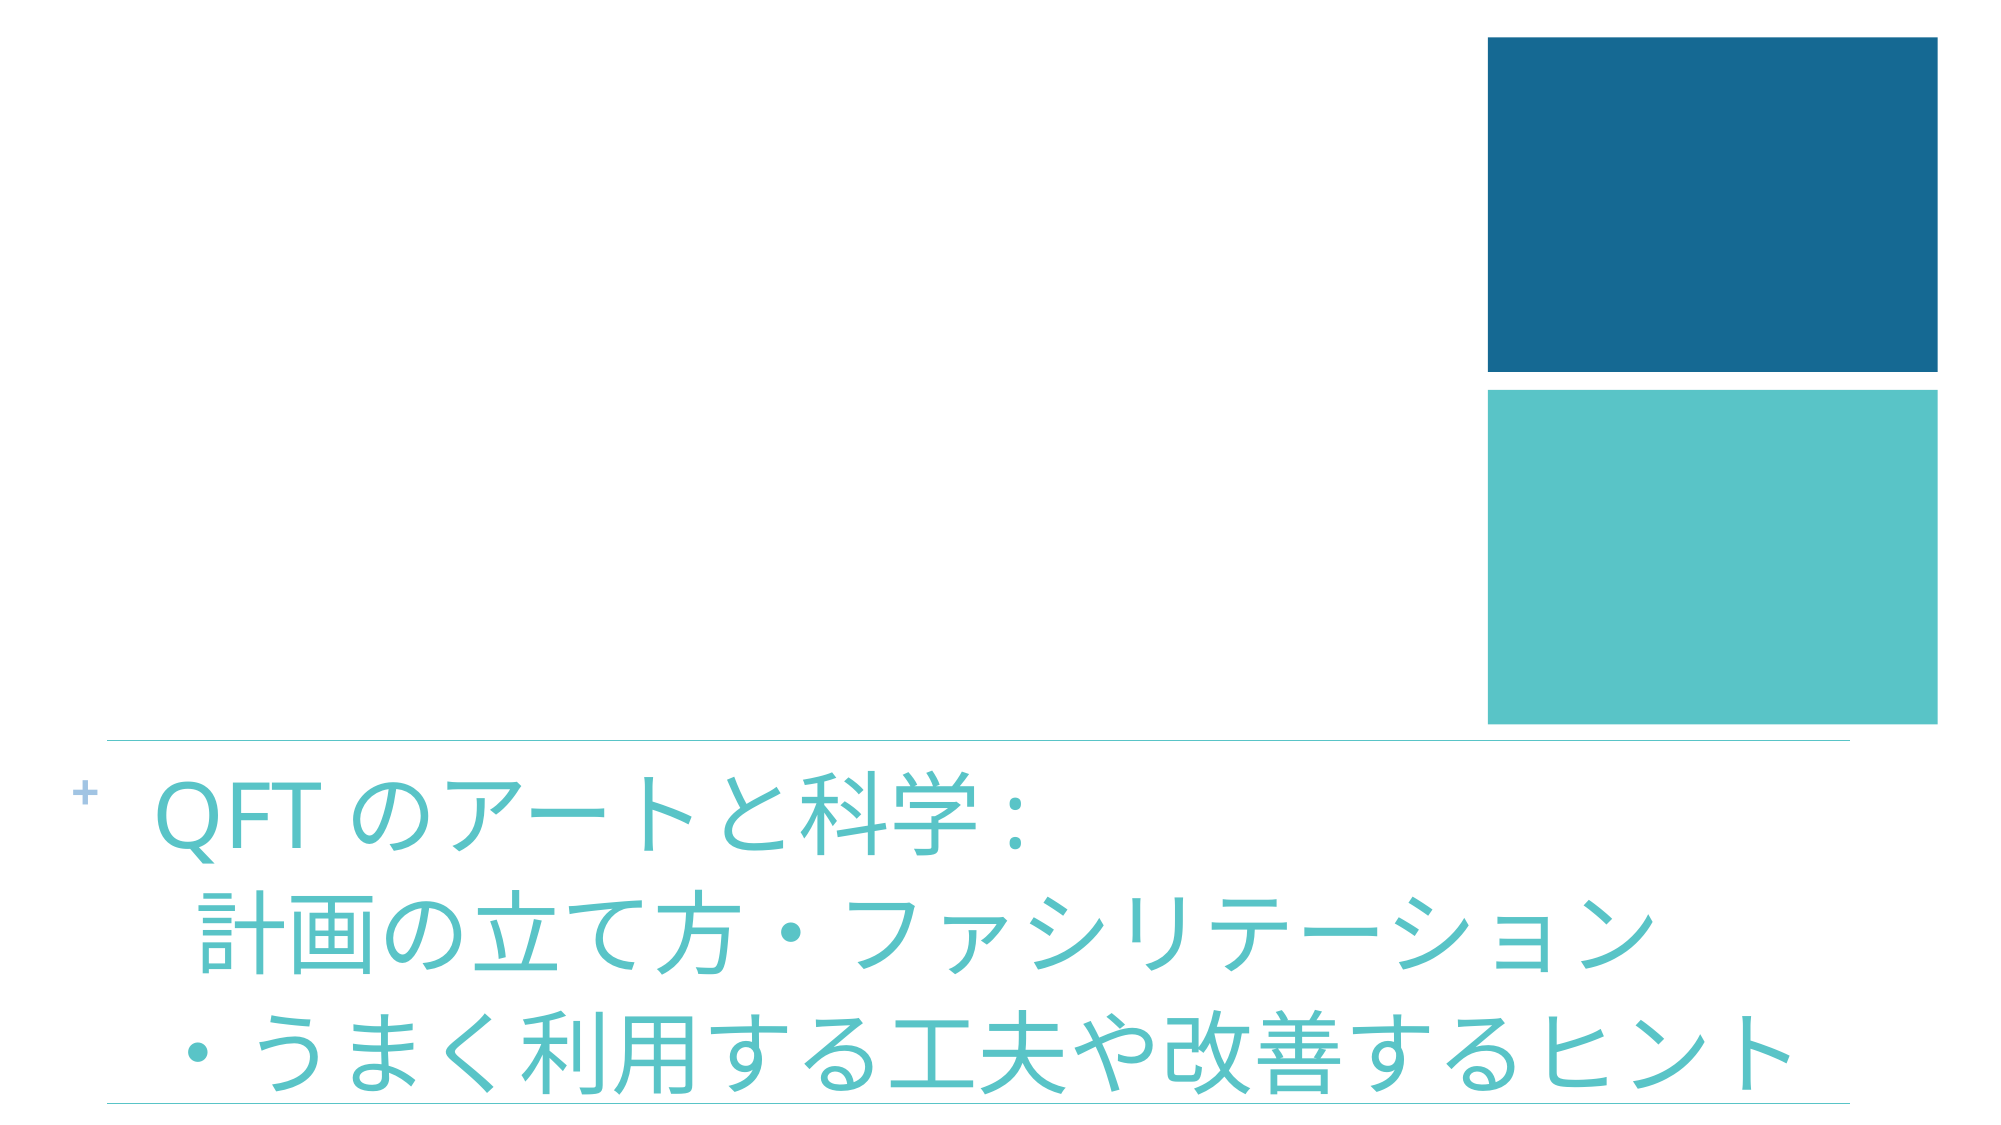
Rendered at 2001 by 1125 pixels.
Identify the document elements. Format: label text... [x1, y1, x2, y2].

list QFTのアートと科学: 計画の立て方・ファシリテーション ・うまく利用する工夫や改善するヒント [137, 761, 1932, 907]
